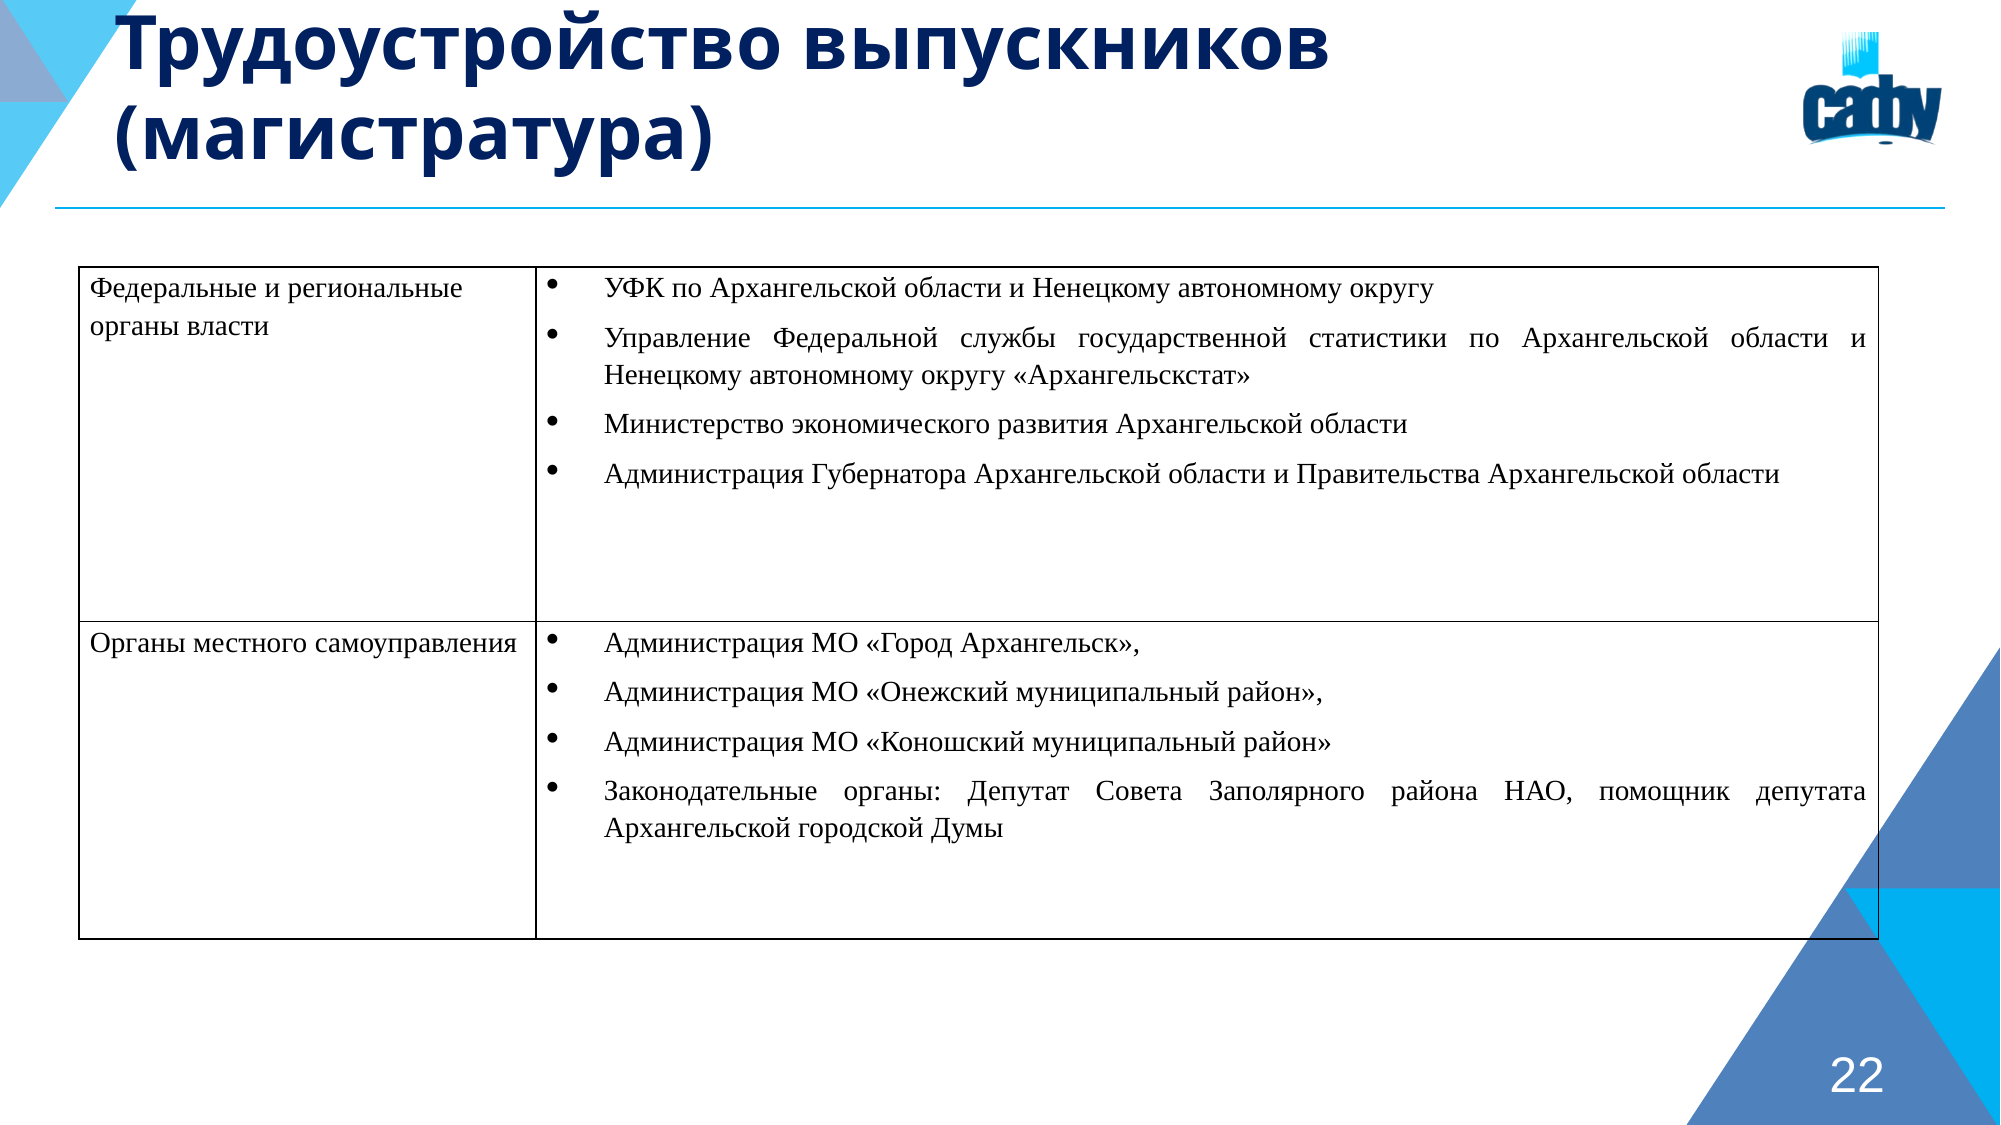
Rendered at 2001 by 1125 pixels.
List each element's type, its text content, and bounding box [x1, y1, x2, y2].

table_header Федеральные и региональные органы власти [80, 268, 535, 621]
list [99, 249, 1900, 1018]
title Трудоустройство выпускников (магистратура) [99, 19, 1709, 183]
table_cell Администрация МО «Город Архангельск», Администрация МО «Онежский муниципальный район», Администрация МО «Коношский муниципальный район» Законодательные органы: Депутат Совета Заполярного района НАО, помощник депутата Архангельской городской Думы [537, 622, 1878, 938]
picture [1803, 32, 1955, 149]
slide_number 22 [1433, 1042, 1900, 1103]
table_header УФК по Архангельской области и Ненецкому автономному округу Управление Федеральной службы государственной статистики по Архангельской области и Ненецкому автономному округу «Архангельскстат» Министерство экономического развития Архангельской области Администрация Губернатора Архангельской области и Правительства Архангельской области [537, 268, 1878, 621]
table_cell Органы местного самоуправления [80, 622, 535, 938]
